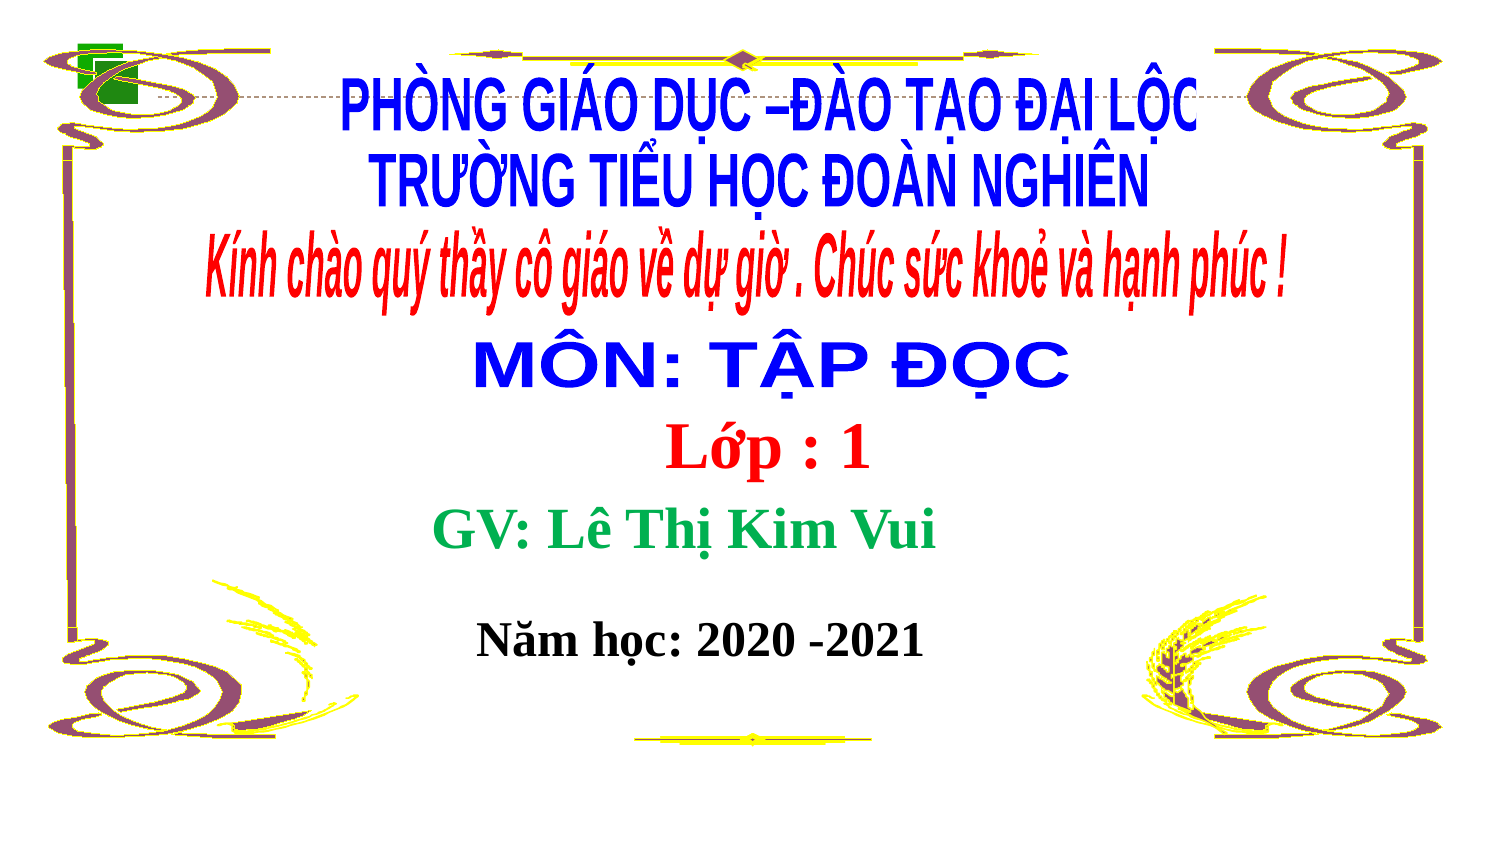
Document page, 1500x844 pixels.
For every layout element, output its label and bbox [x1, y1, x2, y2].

text_box [43, 48, 1443, 746]
